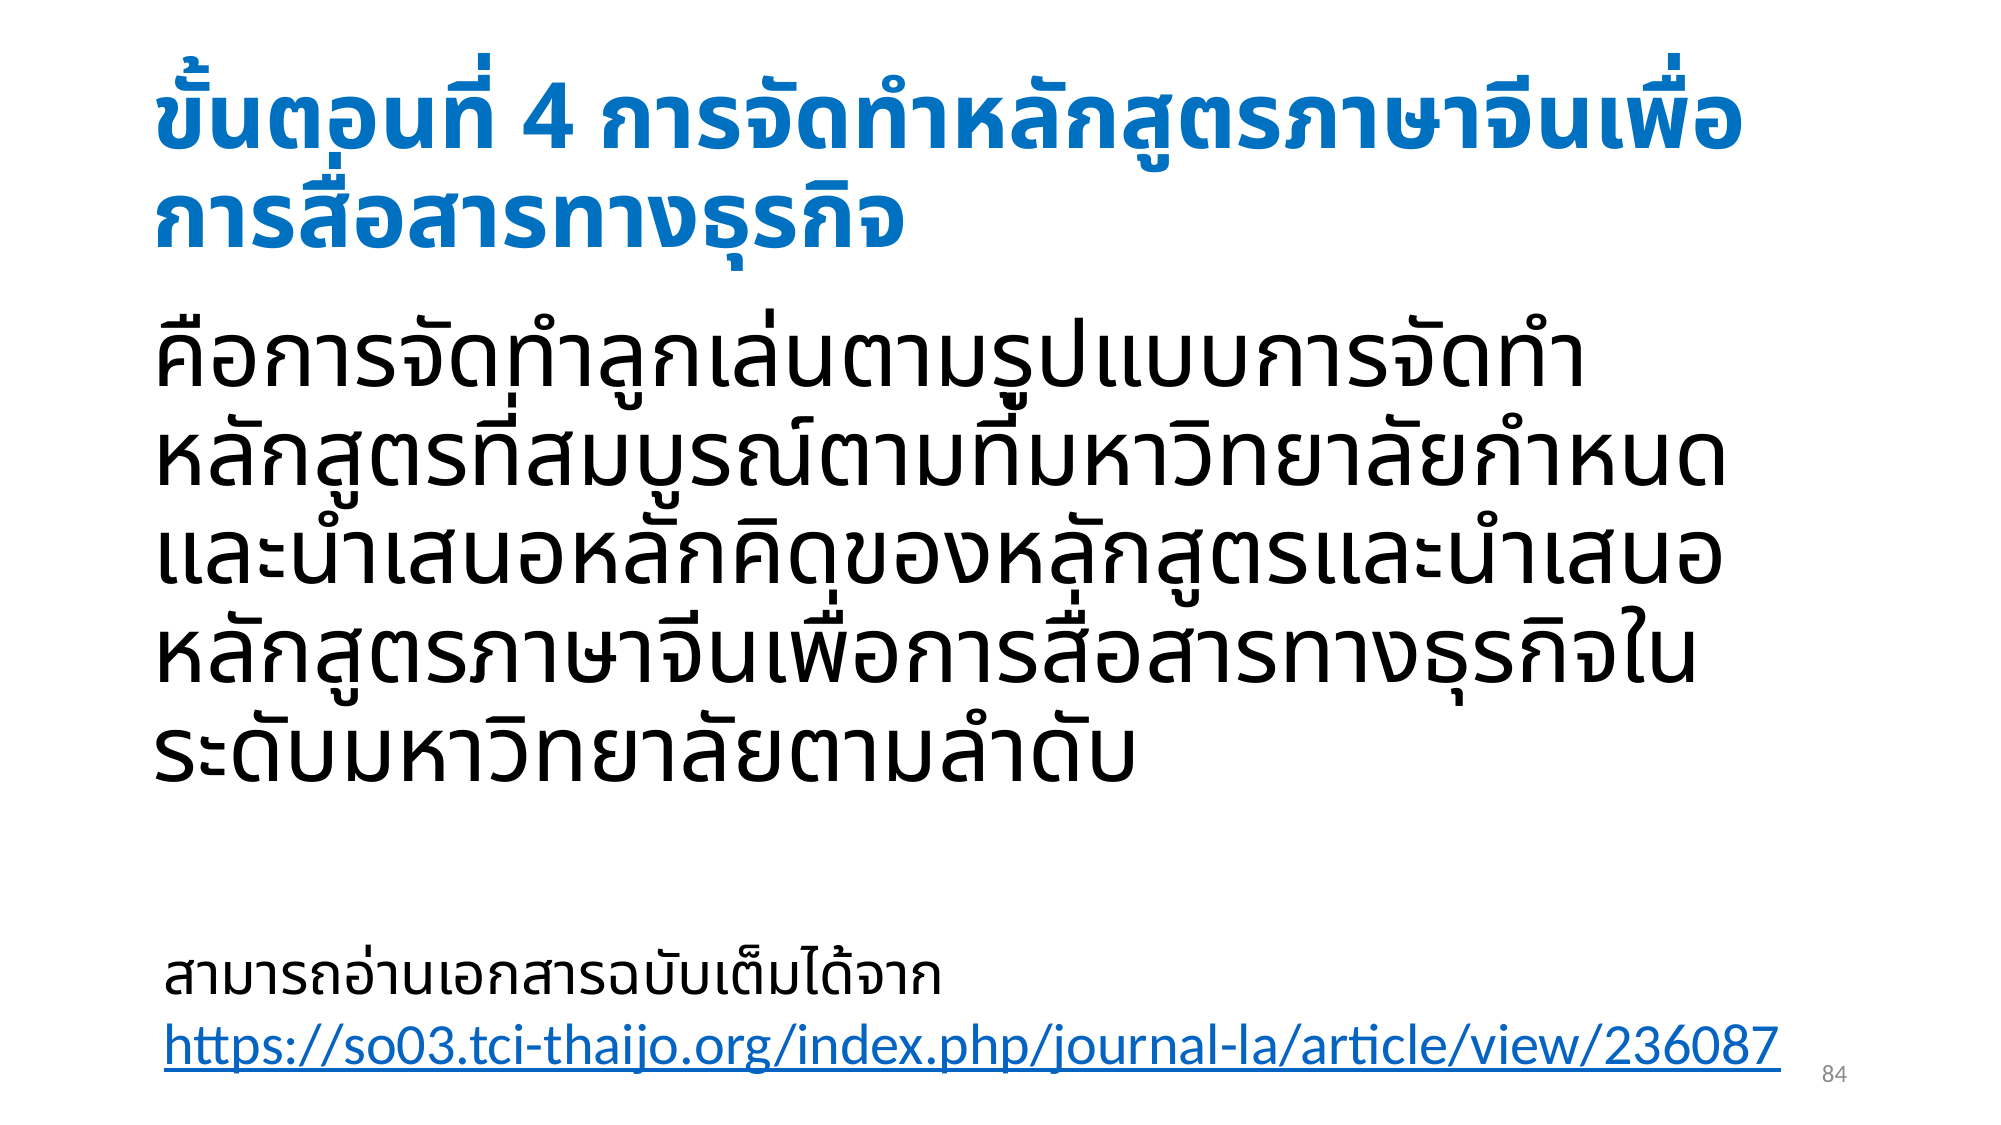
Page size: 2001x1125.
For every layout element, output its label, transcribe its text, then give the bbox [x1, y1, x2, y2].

list คือการจัดทำลูกเล่นตามรูปแบบการจัดทำหลักสูตรที่สมบูรณ์ตามที่มหาวิทยาลัยกำหนดและนำเสนอหลักคิดของหลักสูตรและนำเสนอหลักสูตรภาษาจีนเพื่อการสื่อสารทางธุรกิจในระดับมหาวิทยาลัยตามลำดับ [137, 299, 1863, 1014]
slide_number 84 [1412, 1042, 1863, 1103]
title ขั้นตอนที่ 4 การจัดทำหลักสูตรภาษาจีนเพื่อการสื่อสารทางธุรกิจ [137, 59, 1863, 278]
text_box สามารถอ่านเอกสารฉบับเต็มได้จาก https://so03.tci-thaijo.org/index.php/journal-la/article/view/236087 [149, 928, 1796, 1084]
